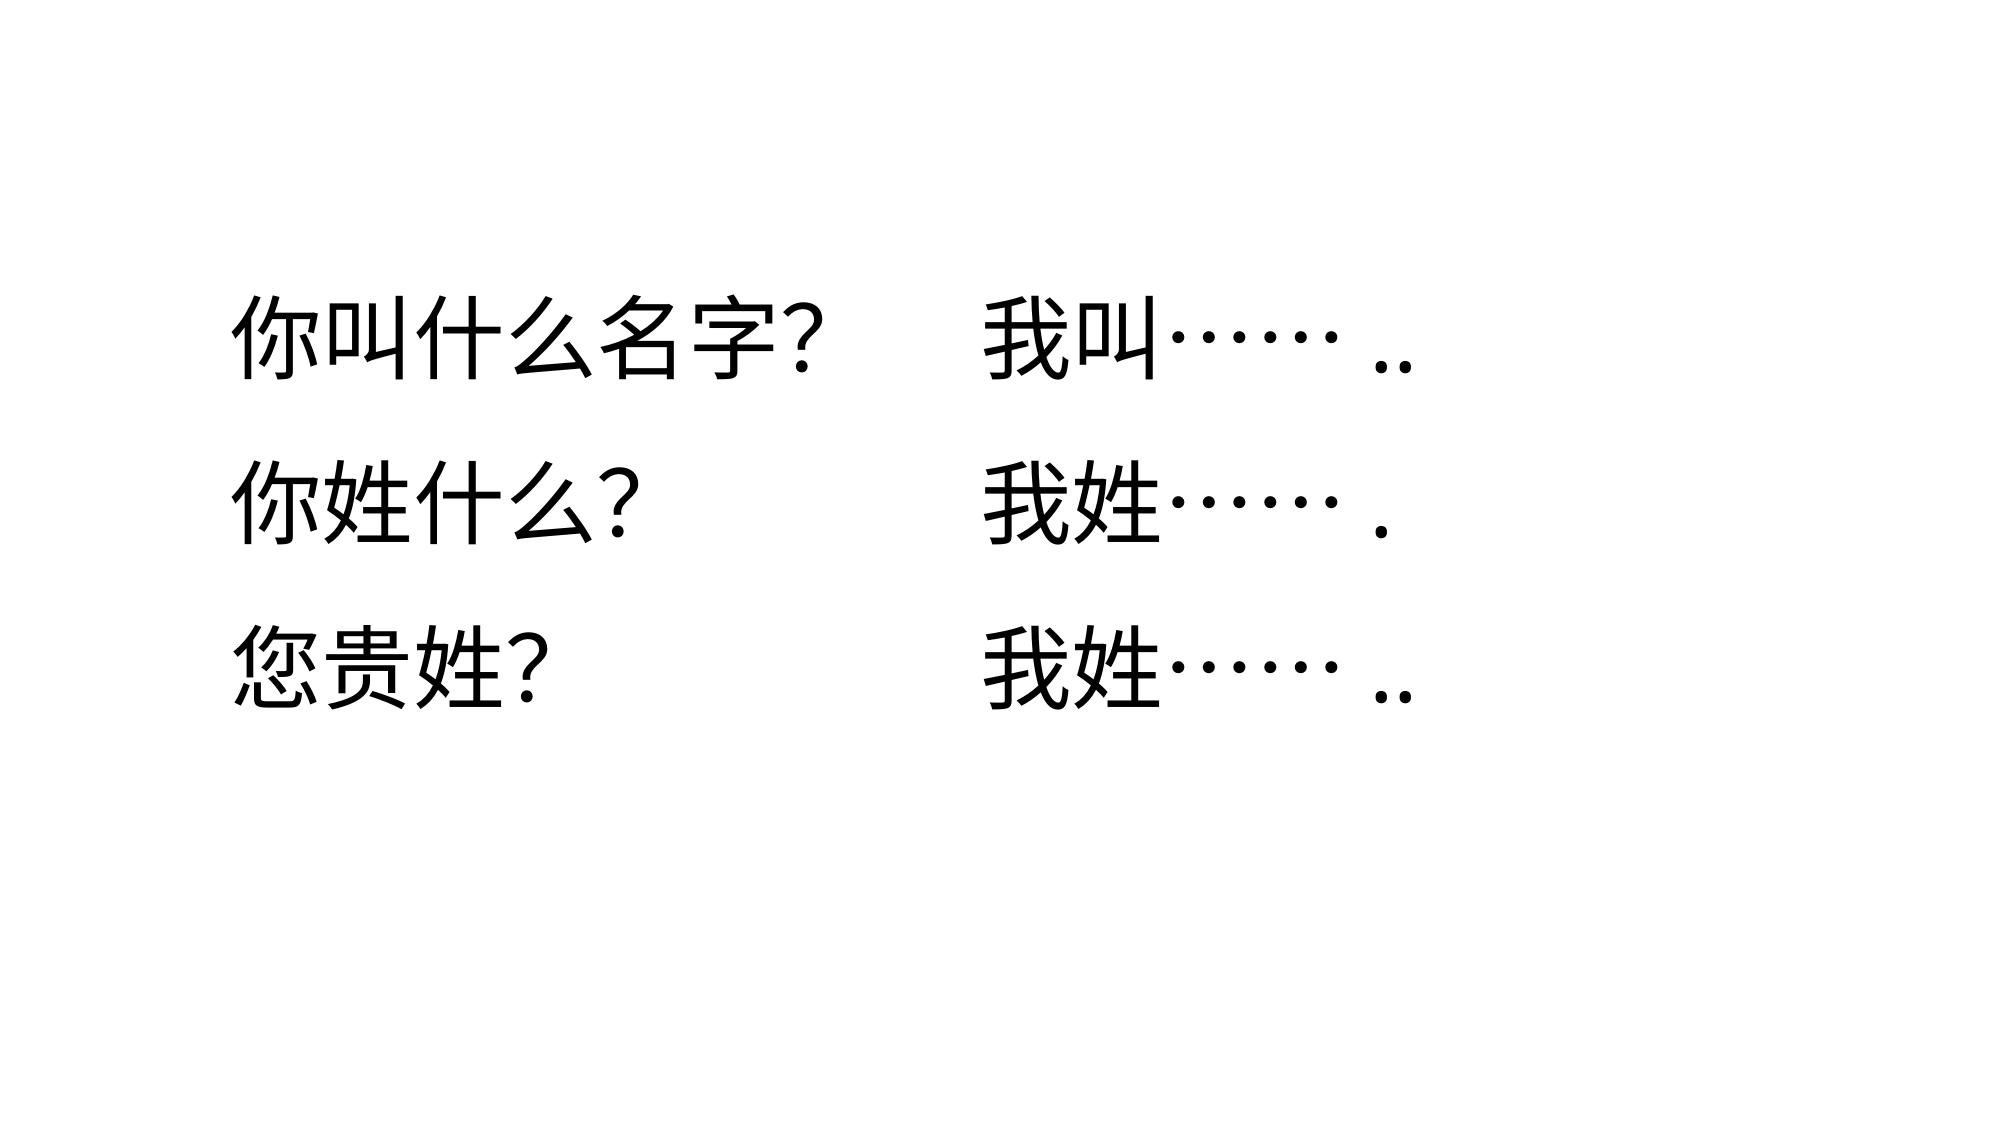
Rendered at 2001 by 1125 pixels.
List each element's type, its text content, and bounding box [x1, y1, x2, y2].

title 你叫什么名字？ 我叫…….. 你姓什么？ 我姓……. 您贵姓？ 我姓…….. [215, 137, 1685, 810]
